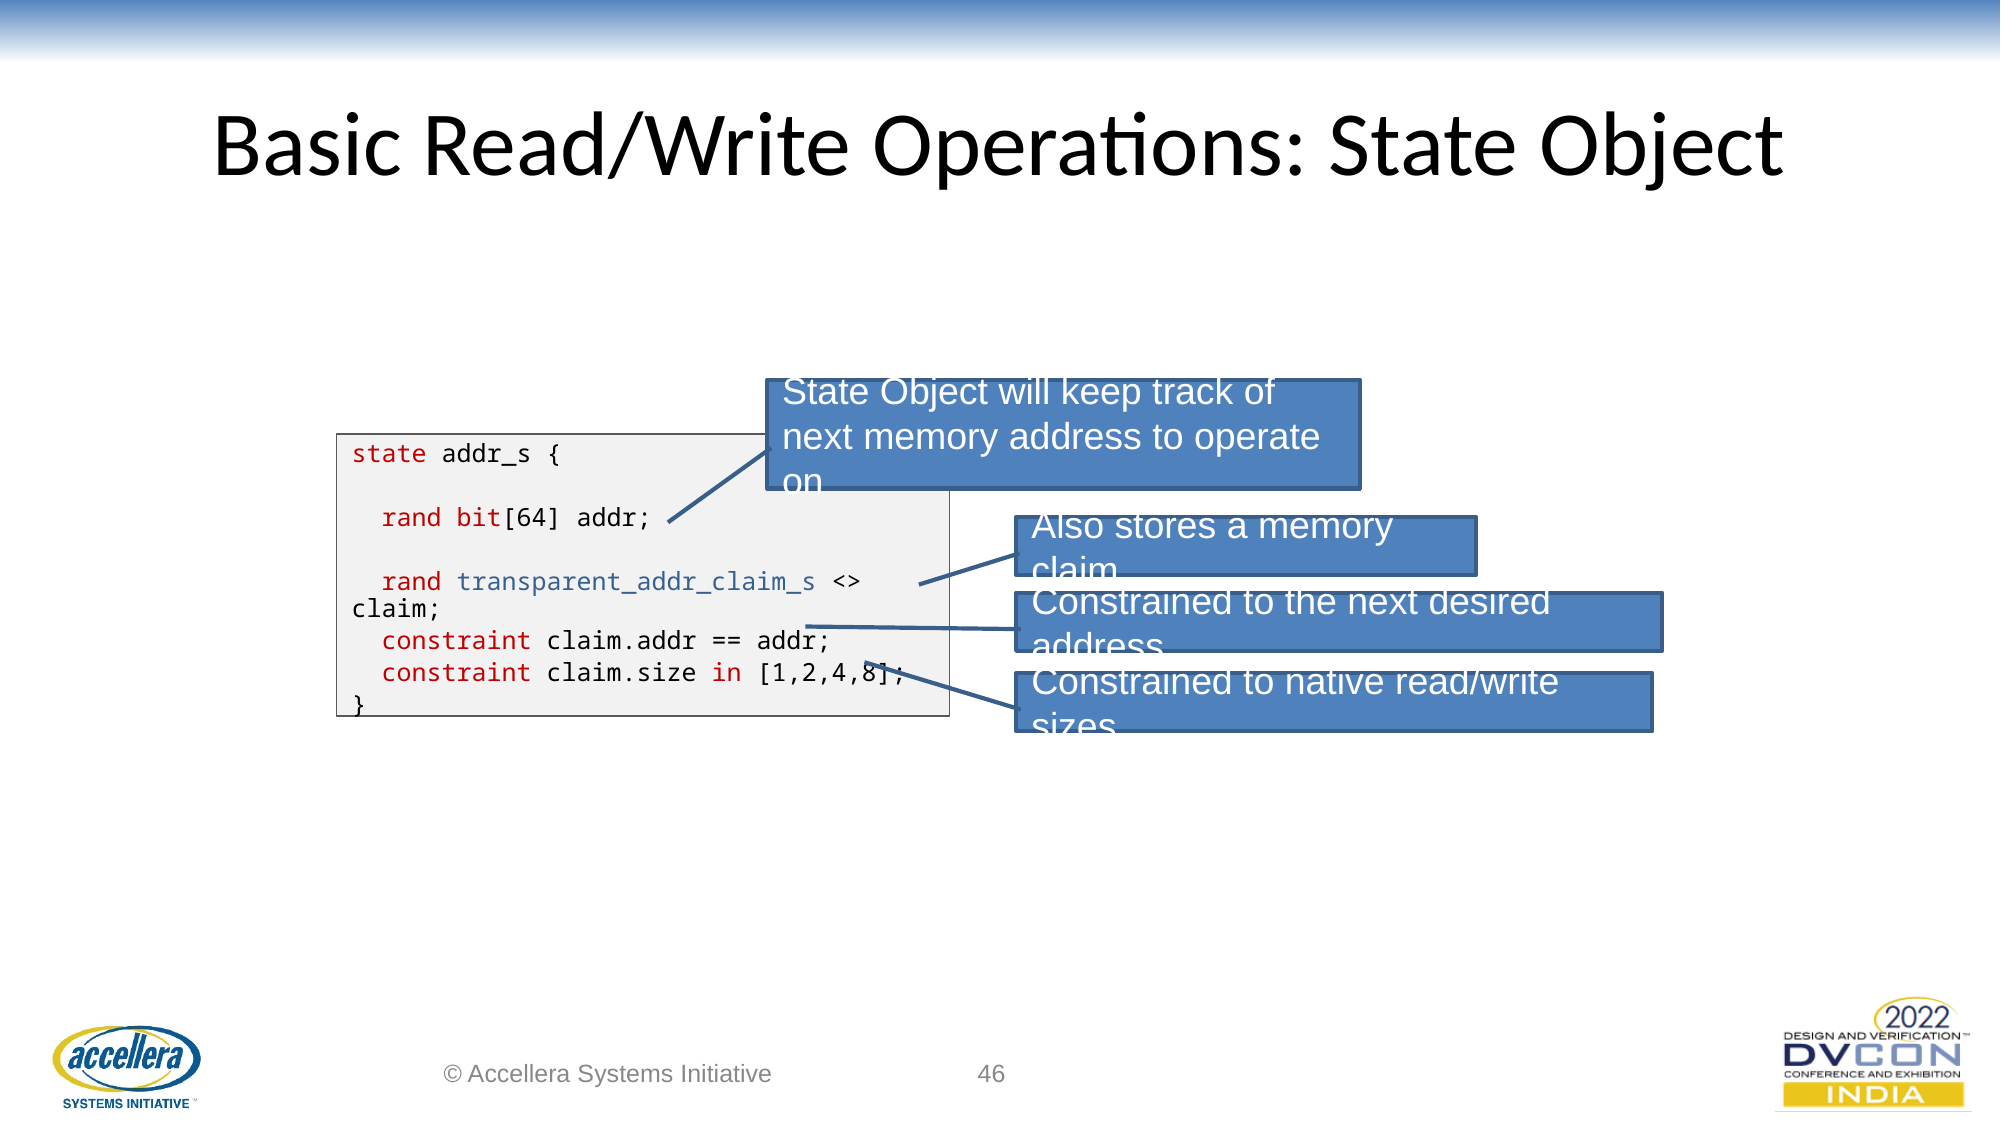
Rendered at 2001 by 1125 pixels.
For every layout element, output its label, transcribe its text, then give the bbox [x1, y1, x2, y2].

picture [1775, 987, 1972, 1113]
text_box Also stores a memory claim [918, 516, 1476, 585]
slide_number ‹#› [800, 1042, 1184, 1103]
text_box State Object will keep track of next memory address to operate on [667, 379, 1360, 523]
title Basic Read/Write Operations: State Object [99, 45, 1900, 233]
text_box Constrained to native read/write sizes [864, 662, 1653, 732]
picture [48, 1021, 204, 1112]
footer © Accellera Systems Initiative [366, 1042, 800, 1103]
text_box state addr_s { rand bit[64] addr; rand transparent_addr_claim_s <> claim; constraint claim.addr == addr; constraint claim.size in [1,2,4,8]; } [336, 433, 950, 716]
text_box Constrained to the next desired address [805, 592, 1663, 651]
